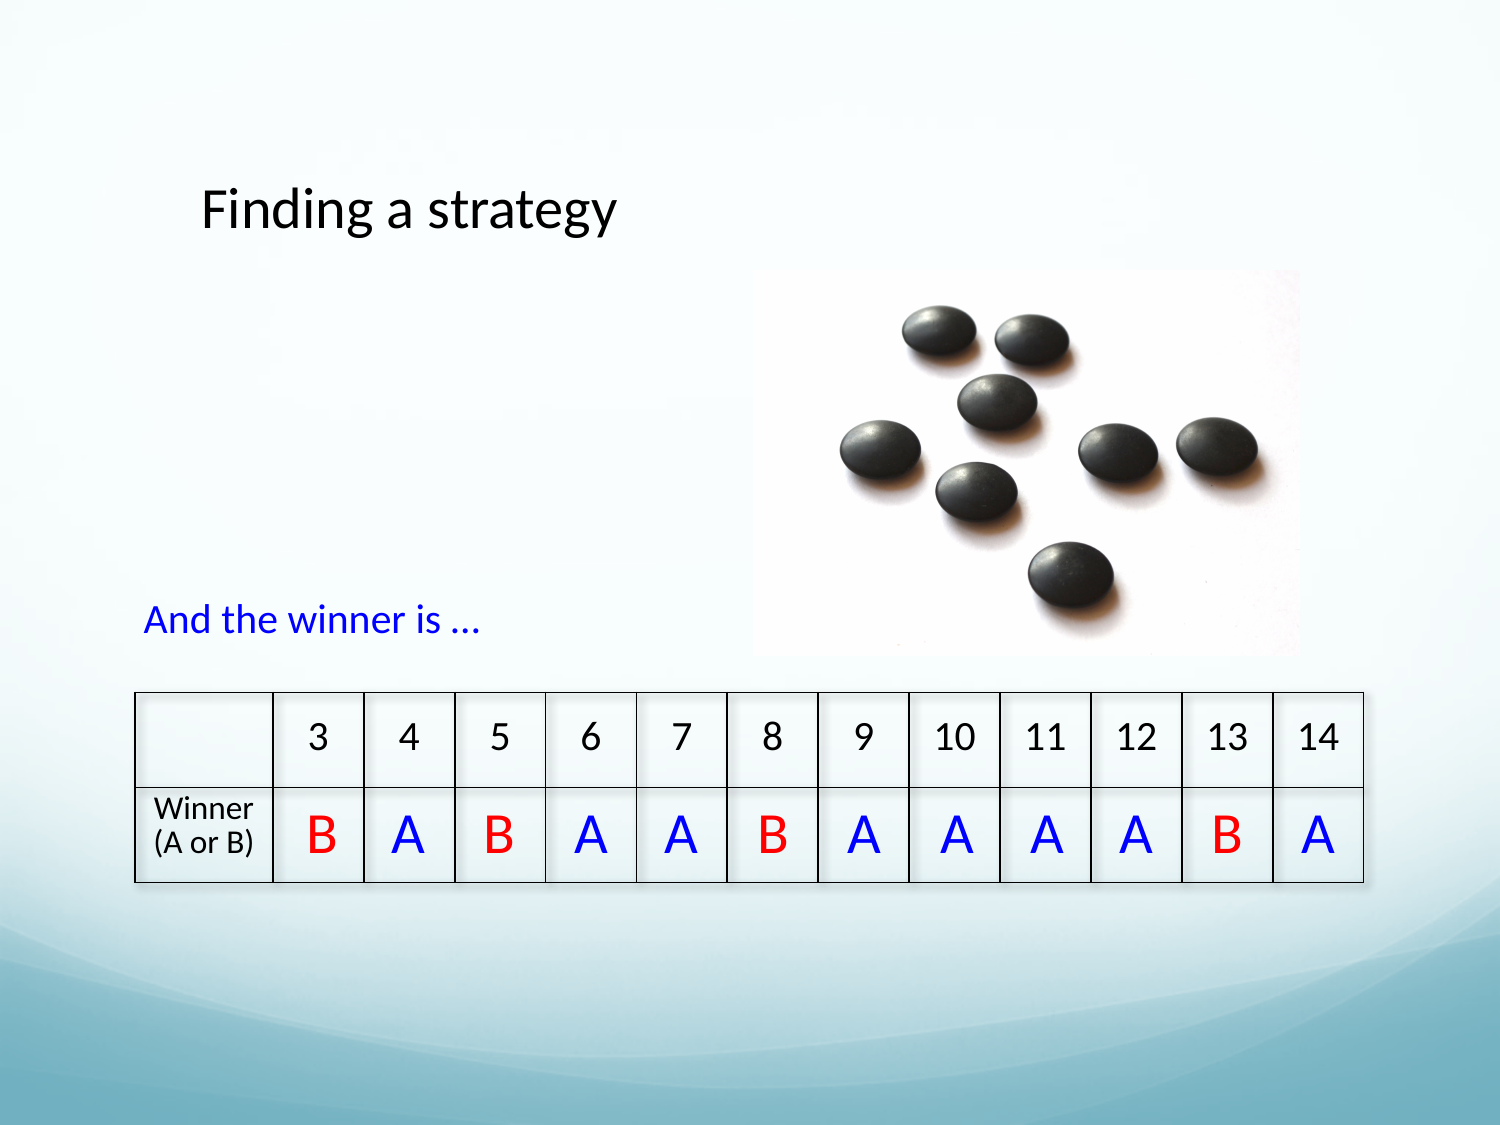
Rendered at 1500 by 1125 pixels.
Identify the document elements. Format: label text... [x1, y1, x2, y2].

text_box Finding a strategy [186, 162, 633, 248]
table_cell [728, 788, 817, 882]
table_header 4 [365, 693, 454, 787]
table_cell Winner (A or B) [136, 788, 272, 882]
table_cell [1092, 788, 1181, 882]
table_cell [1001, 788, 1090, 882]
text_box B [468, 787, 531, 873]
table_cell [546, 788, 636, 882]
table_header [136, 693, 272, 787]
picture [752, 269, 1301, 657]
table_header 8 [728, 693, 817, 787]
table_cell [274, 788, 363, 882]
table_header 11 [1001, 693, 1090, 787]
text_box A [1015, 787, 1080, 873]
table_cell [910, 788, 999, 882]
table_header 9 [819, 693, 908, 787]
table_header 12 [1092, 693, 1181, 787]
text_box B [291, 787, 353, 873]
table_cell [637, 788, 726, 882]
text_box A [925, 787, 990, 873]
table_cell [819, 788, 908, 882]
text_box A [650, 787, 714, 873]
text_box B [1196, 787, 1259, 873]
text_box B [742, 787, 804, 873]
text_box A [1104, 787, 1169, 873]
text_box And the winner is … [129, 584, 495, 650]
table_cell [456, 788, 545, 882]
table_cell [365, 788, 454, 882]
table_header 7 [637, 693, 726, 787]
text_box A [832, 787, 896, 873]
table_header 10 [910, 693, 999, 787]
text_box A [559, 787, 624, 873]
text_box A [1286, 787, 1351, 873]
table_header 5 [456, 693, 545, 787]
table_header 6 [546, 693, 636, 787]
table_header 14 [1274, 693, 1363, 787]
table_cell [1183, 788, 1272, 882]
table_header 3 [274, 693, 363, 787]
text_box A [376, 787, 441, 873]
table_header 13 [1183, 693, 1272, 787]
table_cell [1274, 788, 1363, 882]
